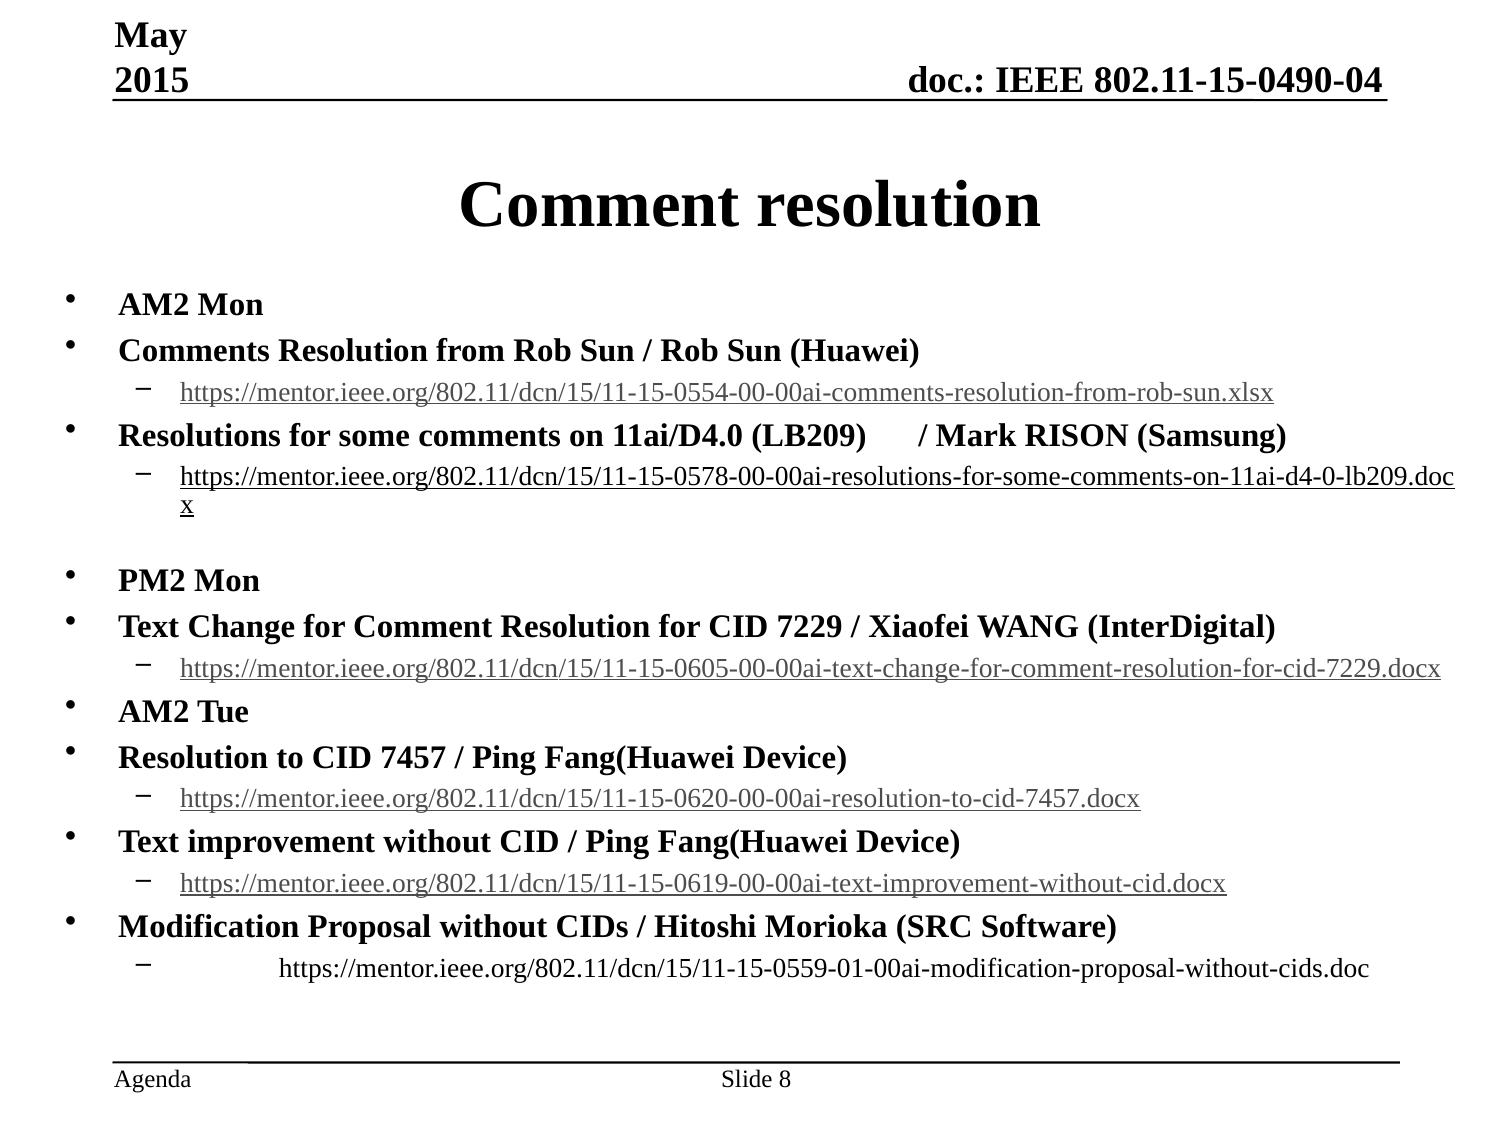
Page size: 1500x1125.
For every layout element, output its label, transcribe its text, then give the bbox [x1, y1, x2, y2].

list AM2 Mon Comments Resolution from Rob Sun / Rob Sun (Huawei) https://mentor.ieee.org/802.11/dcn/15/11-15-0554-00-00ai-comments-resolution-from-rob-sun.xlsx Resolutions for some comments on 11ai/D4.0 (LB209) / Mark RISON (Samsung) https://mentor.ieee.org/802.11/dcn/15/11-15-0578-00-00ai-resolutions-for-some-comments-on-11ai-d4-0-lb209.docx PM2 Mon Text Change for Comment Resolution for CID 7229 / Xiaofei WANG (InterDigital) https://mentor.ieee.org/802.11/dcn/15/11-15-0605-00-00ai-text-change-for-comment-resolution-for-cid-7229.docx AM2 Tue Resolution to CID 7457 / Ping Fang(Huawei Device) https://mentor.ieee.org/802.11/dcn/15/11-15-0620-00-00ai-resolution-to-cid-7457.docx Text improvement without CID / Ping Fang(Huawei Device) https://mentor.ieee.org/802.11/dcn/15/11-15-0619-00-00ai-text-improvement-without-cid.docx Modification Proposal without CIDs / Hitoshi Morioka (SRC Software) https://mentor.ieee.org/802.11/dcn/15/11-15-0559-01-00ai-modification-proposal-without-cids.doc [49, 274, 1476, 1001]
slide_number Slide 8 [712, 1061, 800, 1093]
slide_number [114, 54, 270, 101]
title Comment resolution [112, 112, 1388, 274]
